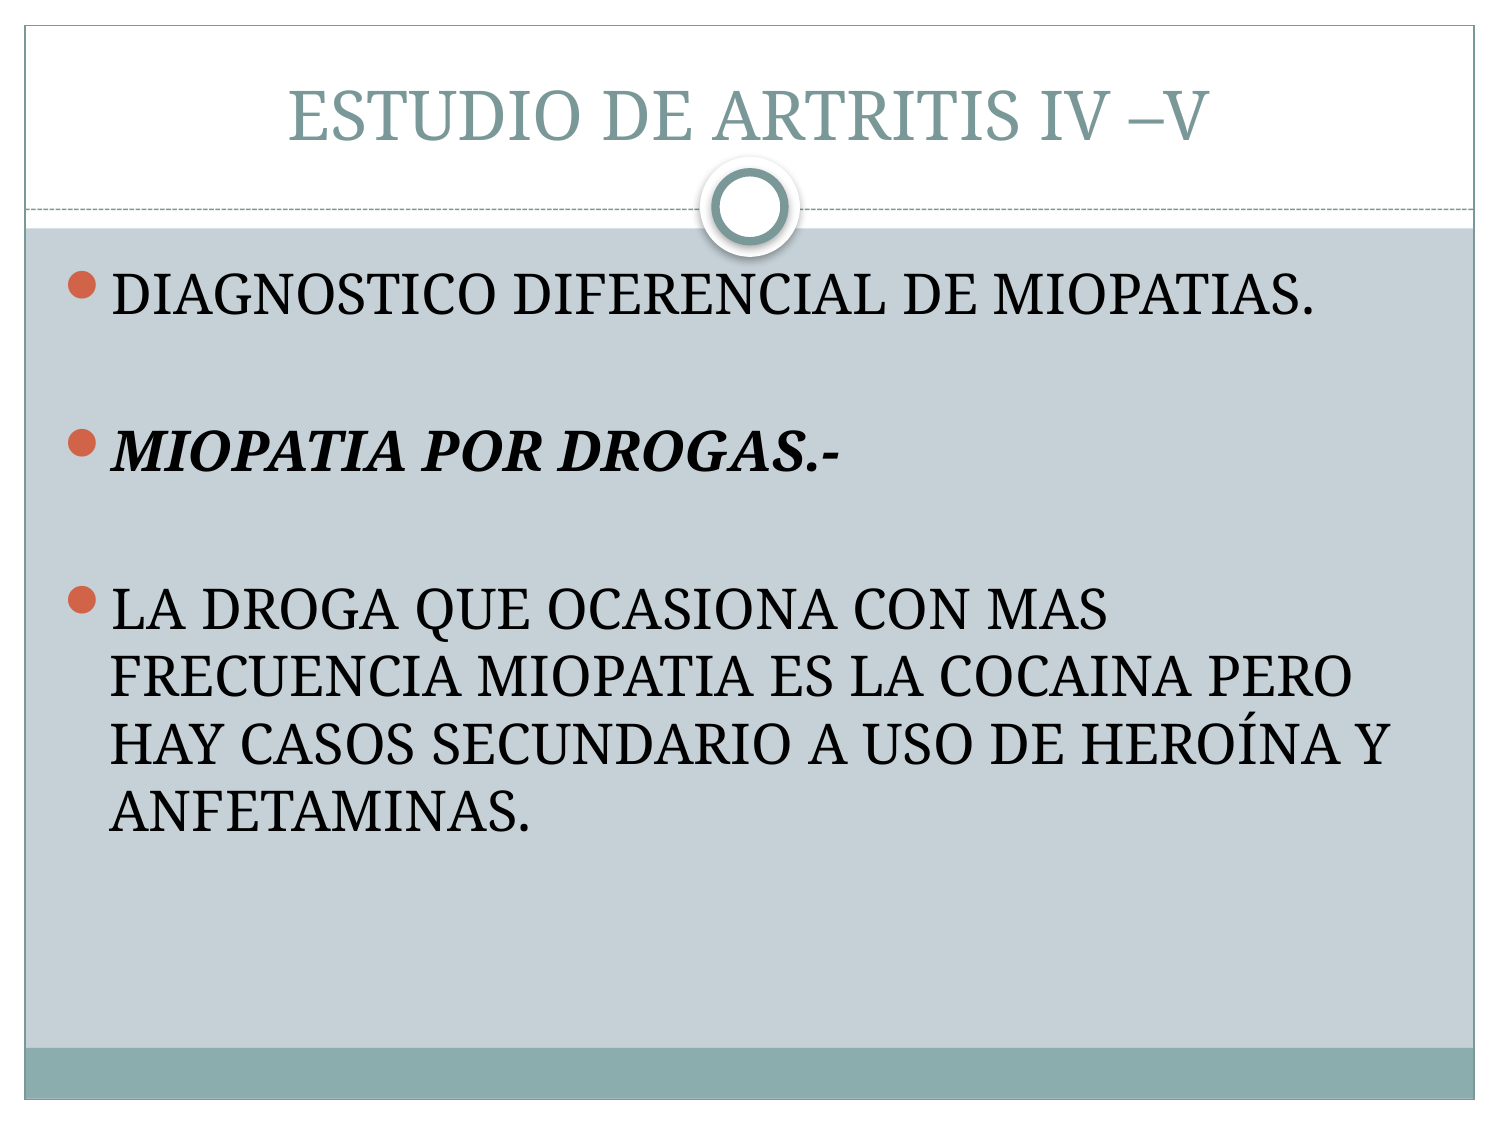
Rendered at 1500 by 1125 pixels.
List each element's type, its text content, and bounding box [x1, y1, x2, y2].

list DIAGNOSTICO DIFERENCIAL DE MIOPATIAS. MIOPATIA POR DROGAS.- LA DROGA QUE OCASIONA CON MAS FRECUENCIA MIOPATIA ES LA COCAINA PERO HAY CASOS SECUNDARIO A USO DE HEROÍNA Y ANFETAMINAS. [49, 250, 1445, 1001]
title ESTUDIO DE ARTRITIS IV –V [49, 37, 1450, 162]
